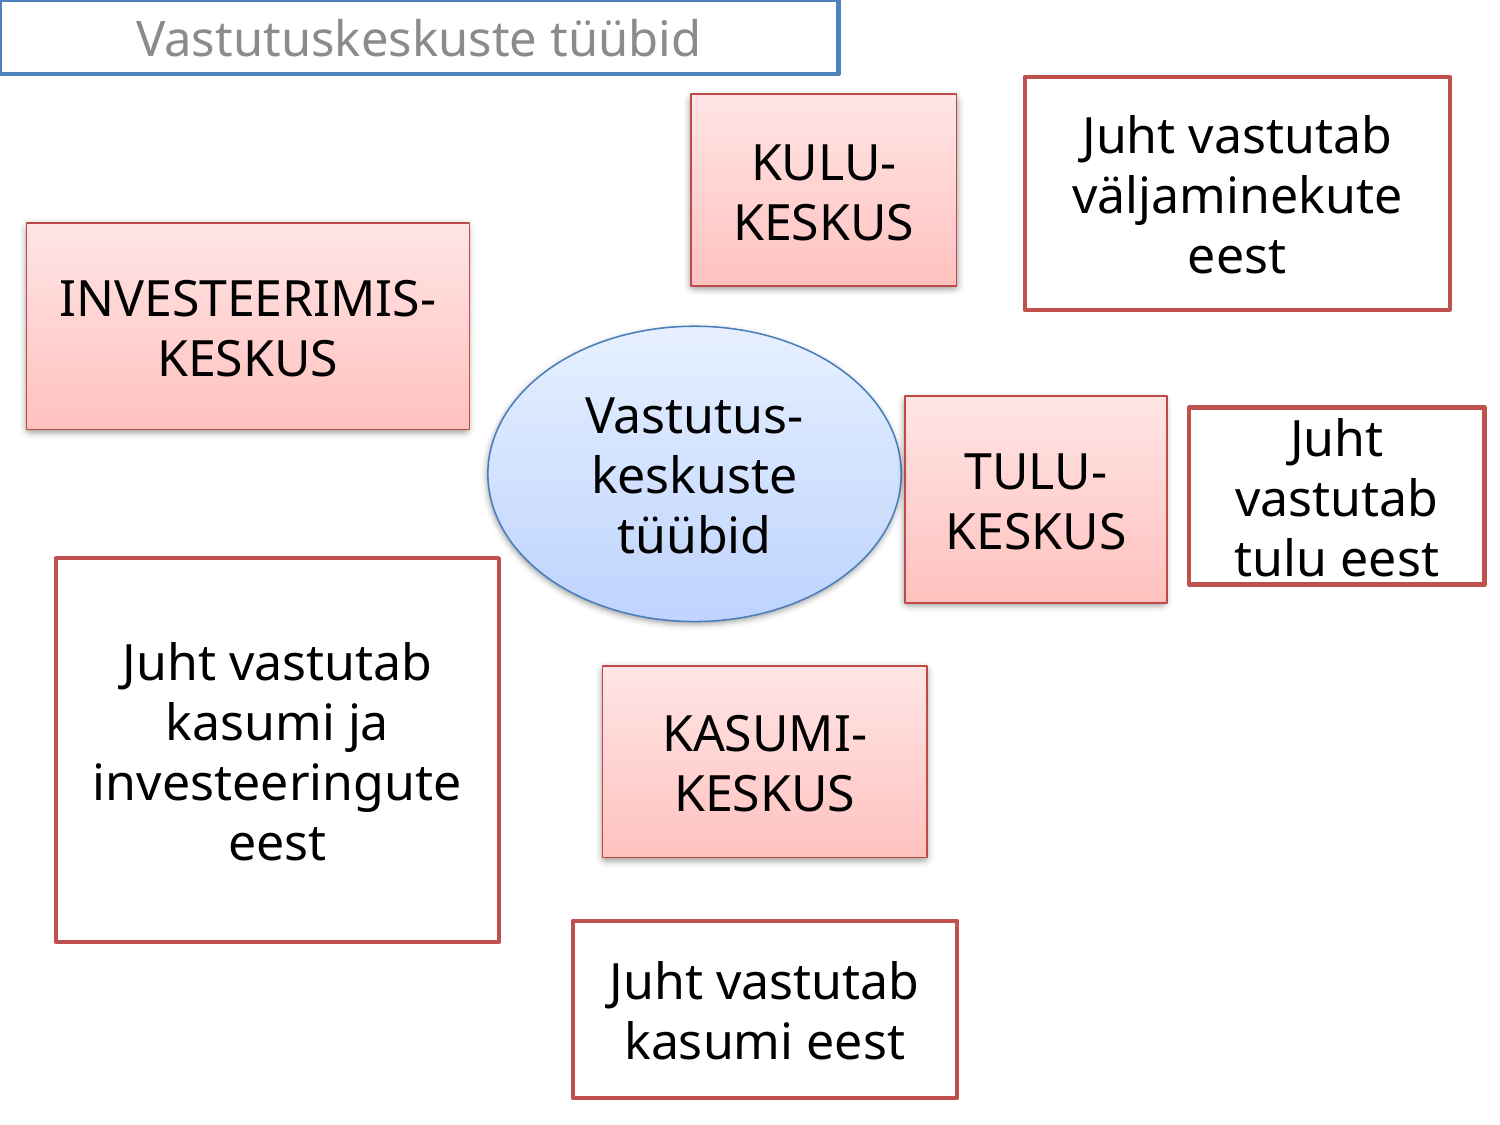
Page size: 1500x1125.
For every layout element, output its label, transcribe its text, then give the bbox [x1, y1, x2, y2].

text_box Juht vastutab väljaminekute eest [1023, 75, 1452, 312]
text_box TULU-KESKUS [904, 395, 1168, 604]
text_box KULU-KESKUS [690, 93, 957, 287]
text_box Juht vastutab kasumi ja investeeringute eest [54, 556, 501, 944]
text_box KASUMI-KESKUS [602, 665, 928, 858]
text_box Juht vastutab tulu eest [1187, 405, 1487, 587]
text_box Juht vastutab kasumi eest [571, 919, 959, 1100]
subtitle Vastutuskeskuste tüübid [0, 0, 841, 76]
text_box INVESTEERIMIS- KESKUS [26, 222, 470, 430]
text_box Vastutus-keskuste tüübid [487, 325, 899, 623]
